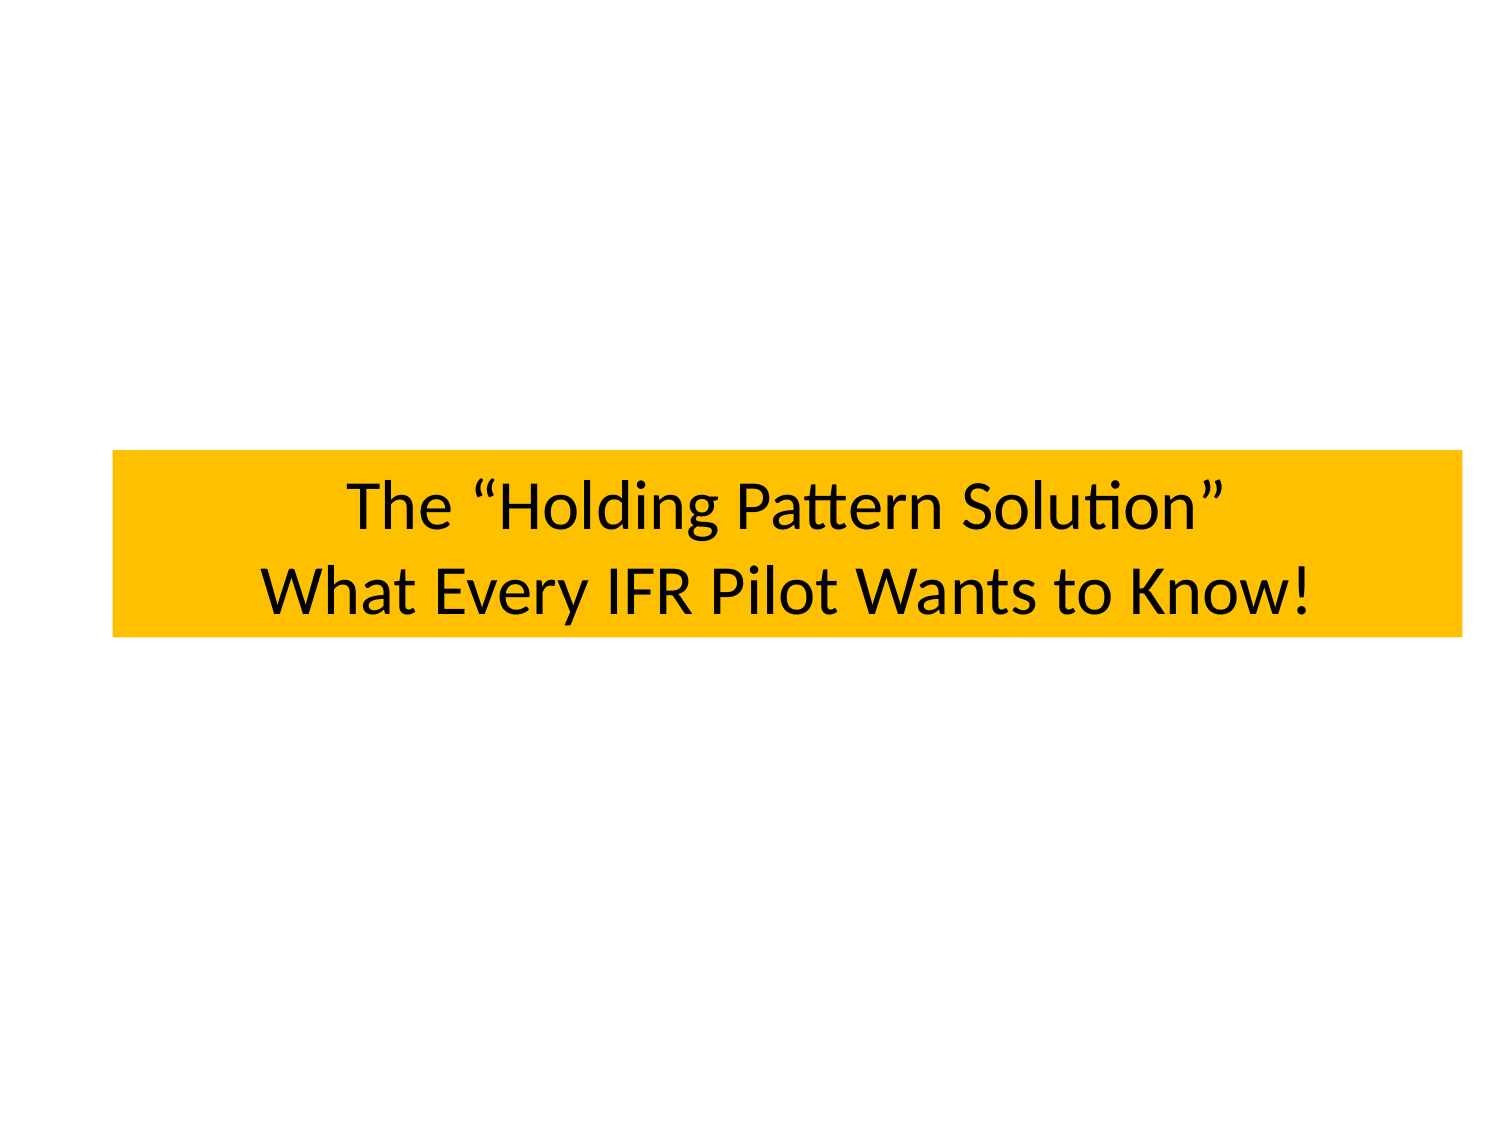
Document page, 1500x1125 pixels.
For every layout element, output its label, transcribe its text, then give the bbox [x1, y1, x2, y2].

title The “Holding Pattern Solution” What Every IFR Pilot Wants to Know! [112, 450, 1463, 638]
